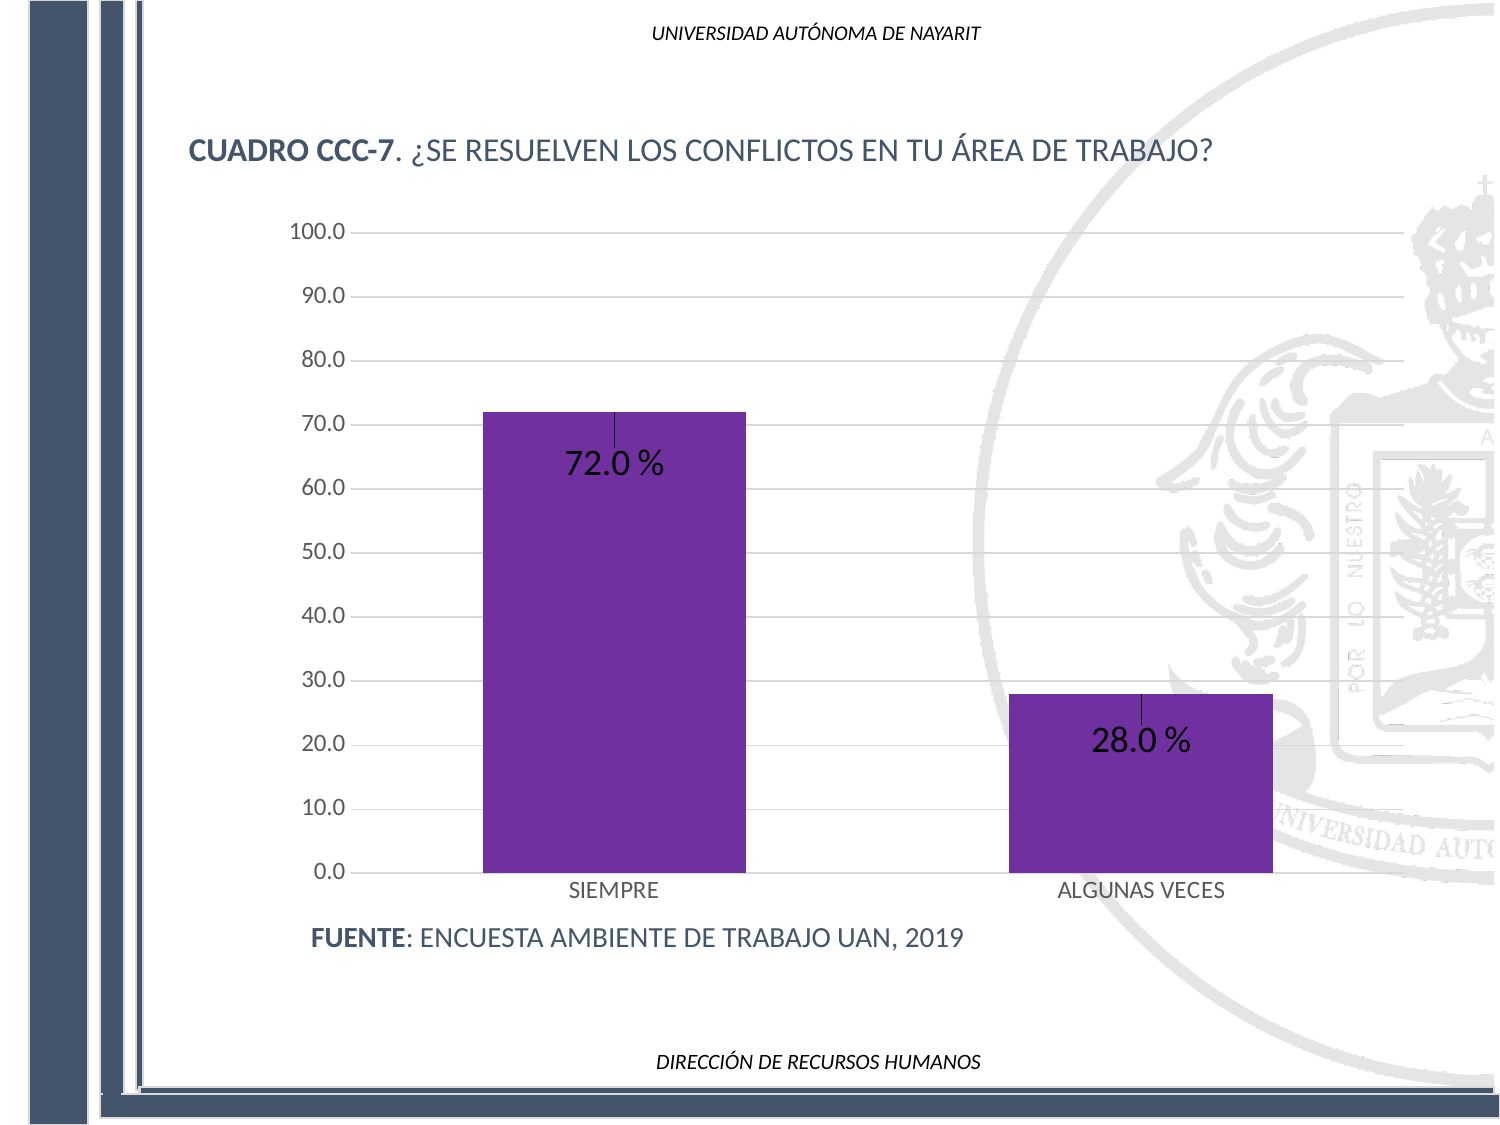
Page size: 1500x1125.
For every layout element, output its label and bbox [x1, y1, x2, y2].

text_box [29, 0, 1500, 1125]
chart [265, 206, 1428, 919]
